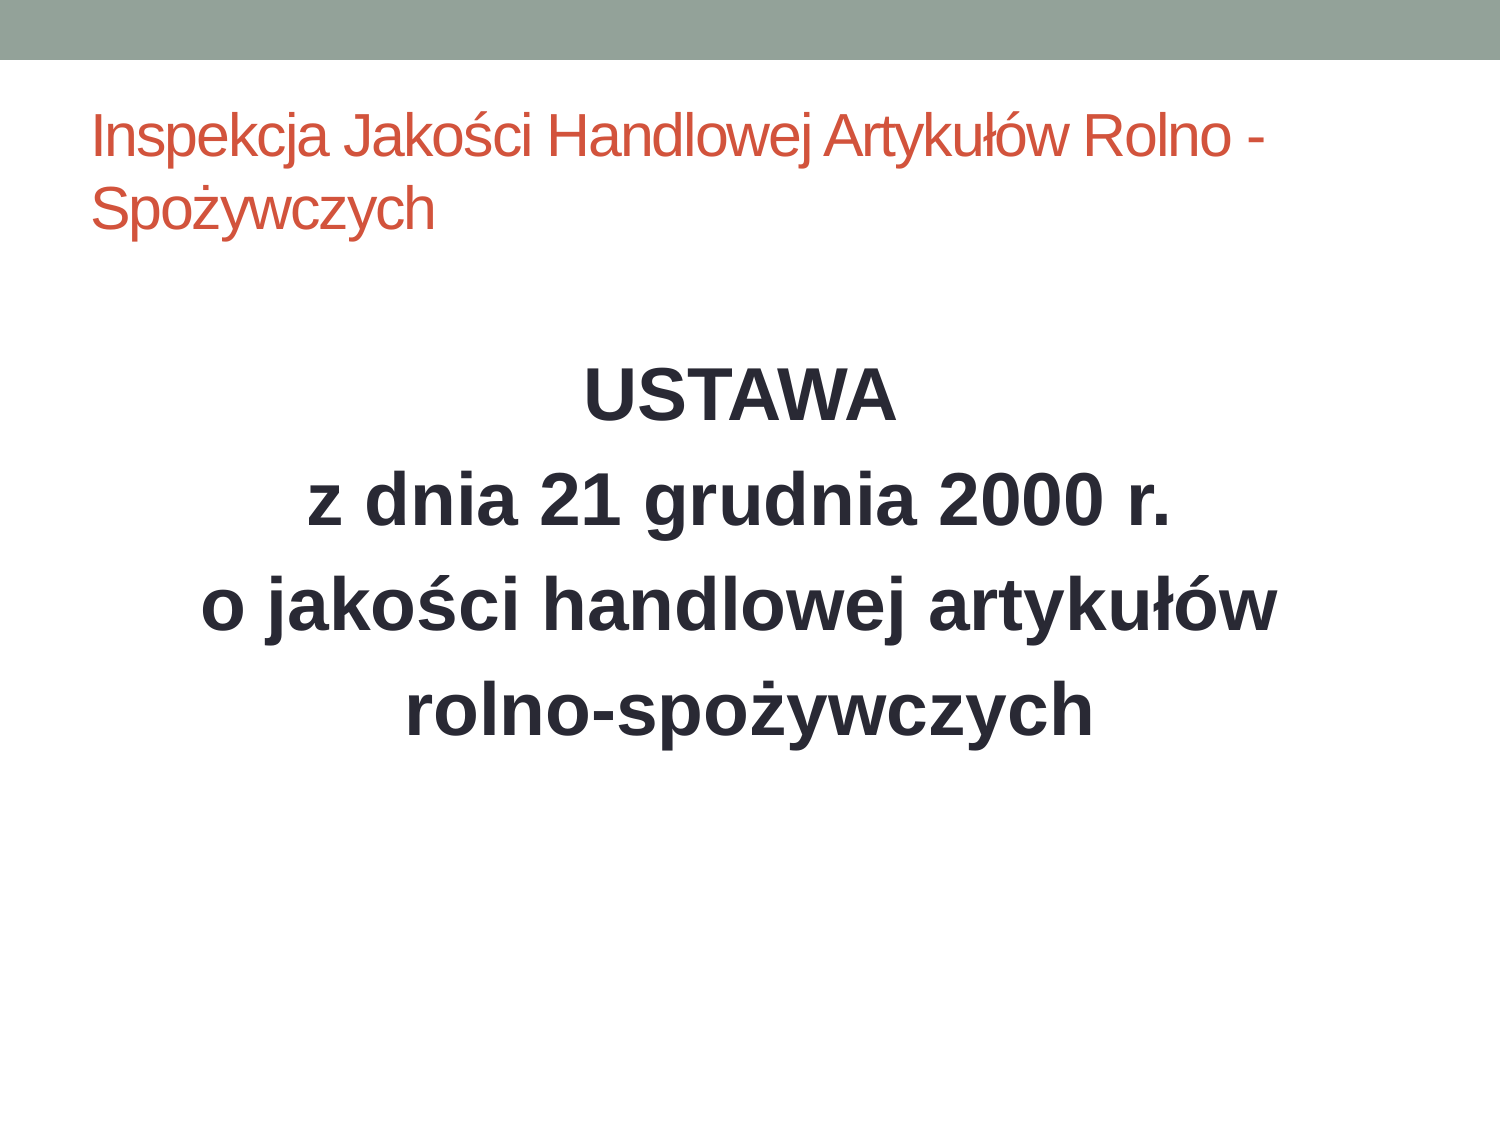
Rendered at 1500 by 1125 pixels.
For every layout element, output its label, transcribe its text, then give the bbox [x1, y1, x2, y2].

title Inspekcja Jakości Handlowej Artykułów Rolno - Spożywczych [75, 87, 1425, 250]
list USTAWA z dnia 21 grudnia 2000 r. o jakości handlowej artykułów rolno-spożywczych [75, 262, 1425, 1063]
